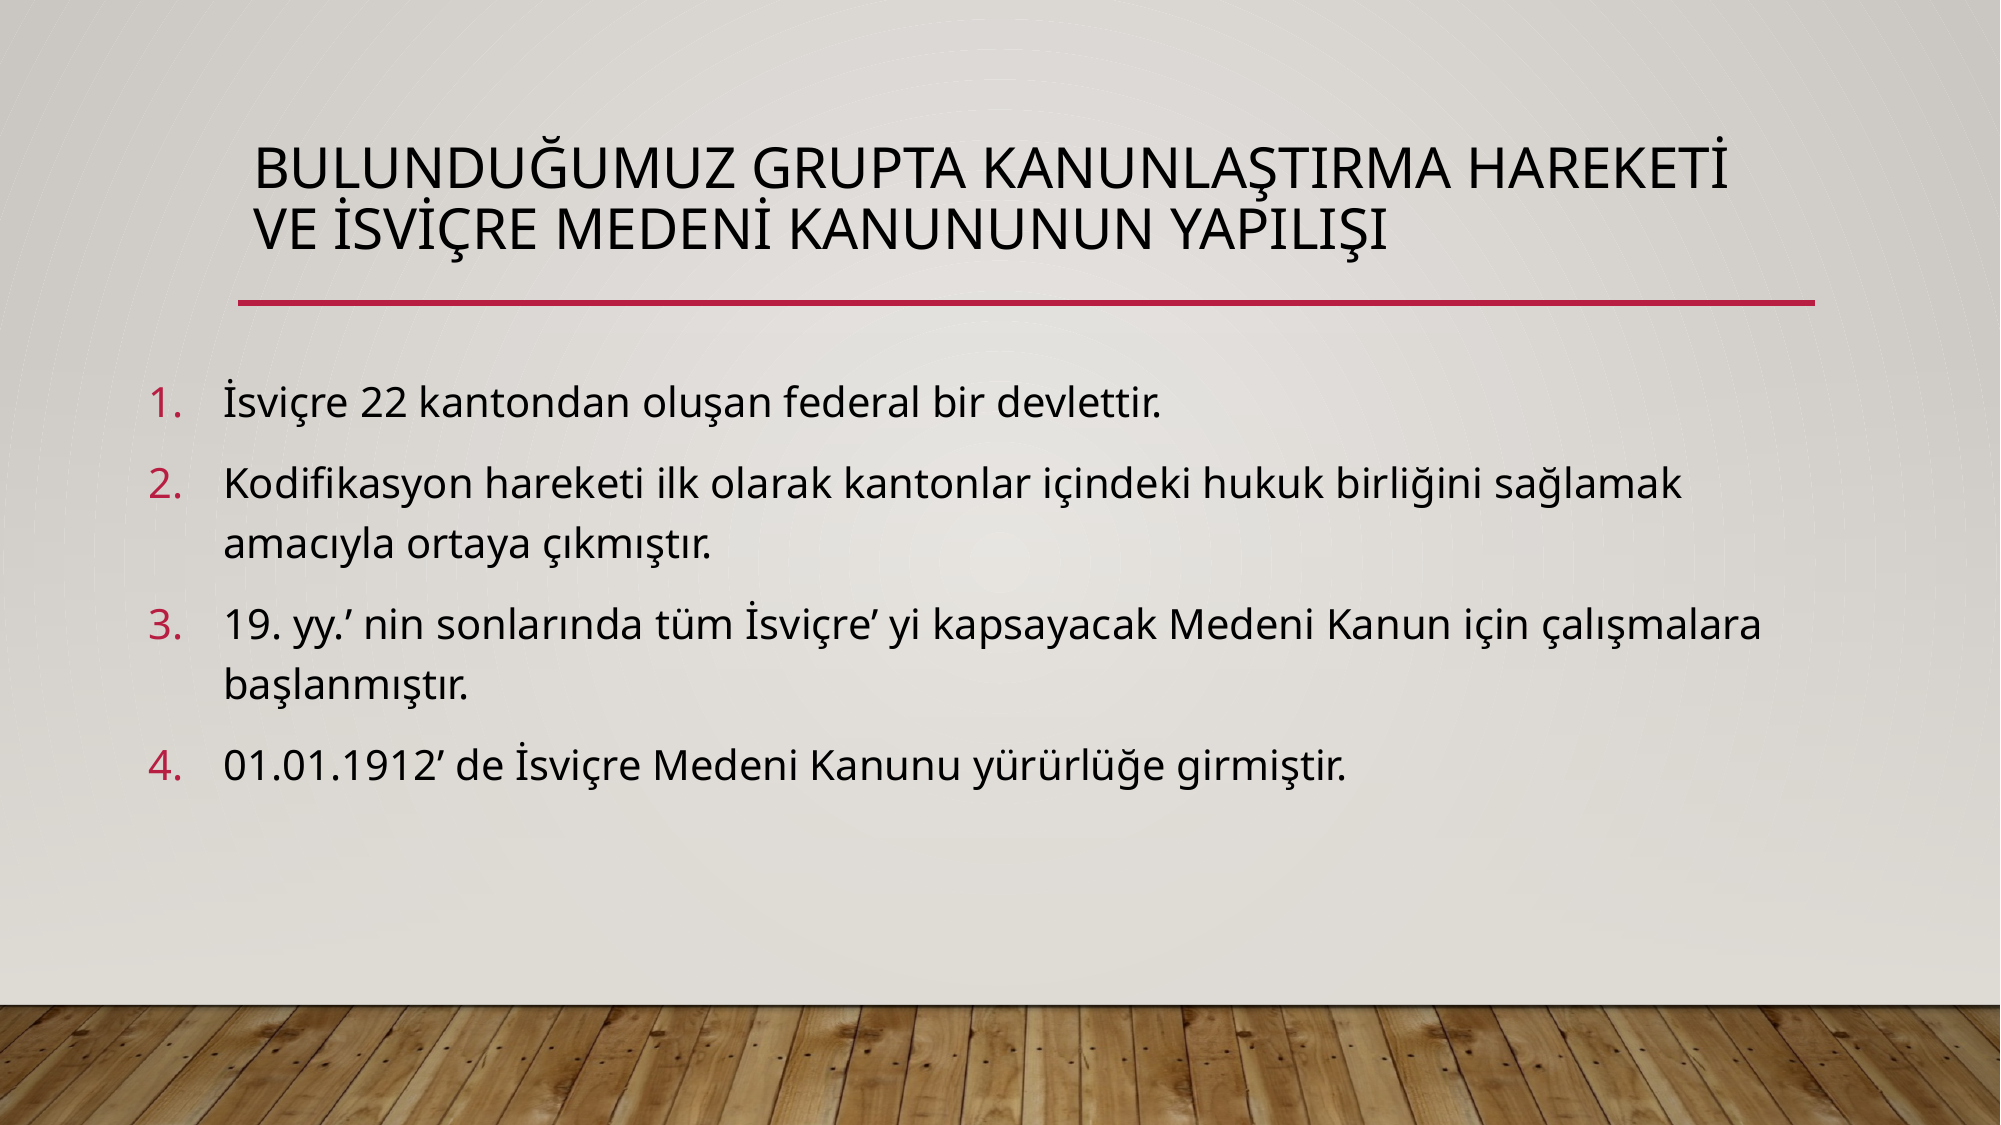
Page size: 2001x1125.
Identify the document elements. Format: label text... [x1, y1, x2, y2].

title BULUNDUĞUMUZ GRUPTA KANUNLAŞTIRMA HAREKETİ VE İSVİÇRE MEDENİ KANUNUNUN YAPILIŞI [238, 131, 1814, 305]
list İsviçre 22 kantondan oluşan federal bir devlettir. Kodifikasyon hareketi ilk olarak kantonlar içindeki hukuk birliğini sağlamak amacıyla ortaya çıkmıştır. 19. yy.’ nin sonlarında tüm İsviçre’ yi kapsayacak Medeni Kanun için çalışmalara başlanmıştır. 01.01.1912’ de İsviçre Medeni Kanunu yürürlüğe girmiştir. [133, 358, 1878, 975]
picture [0, 1005, 2000, 1125]
